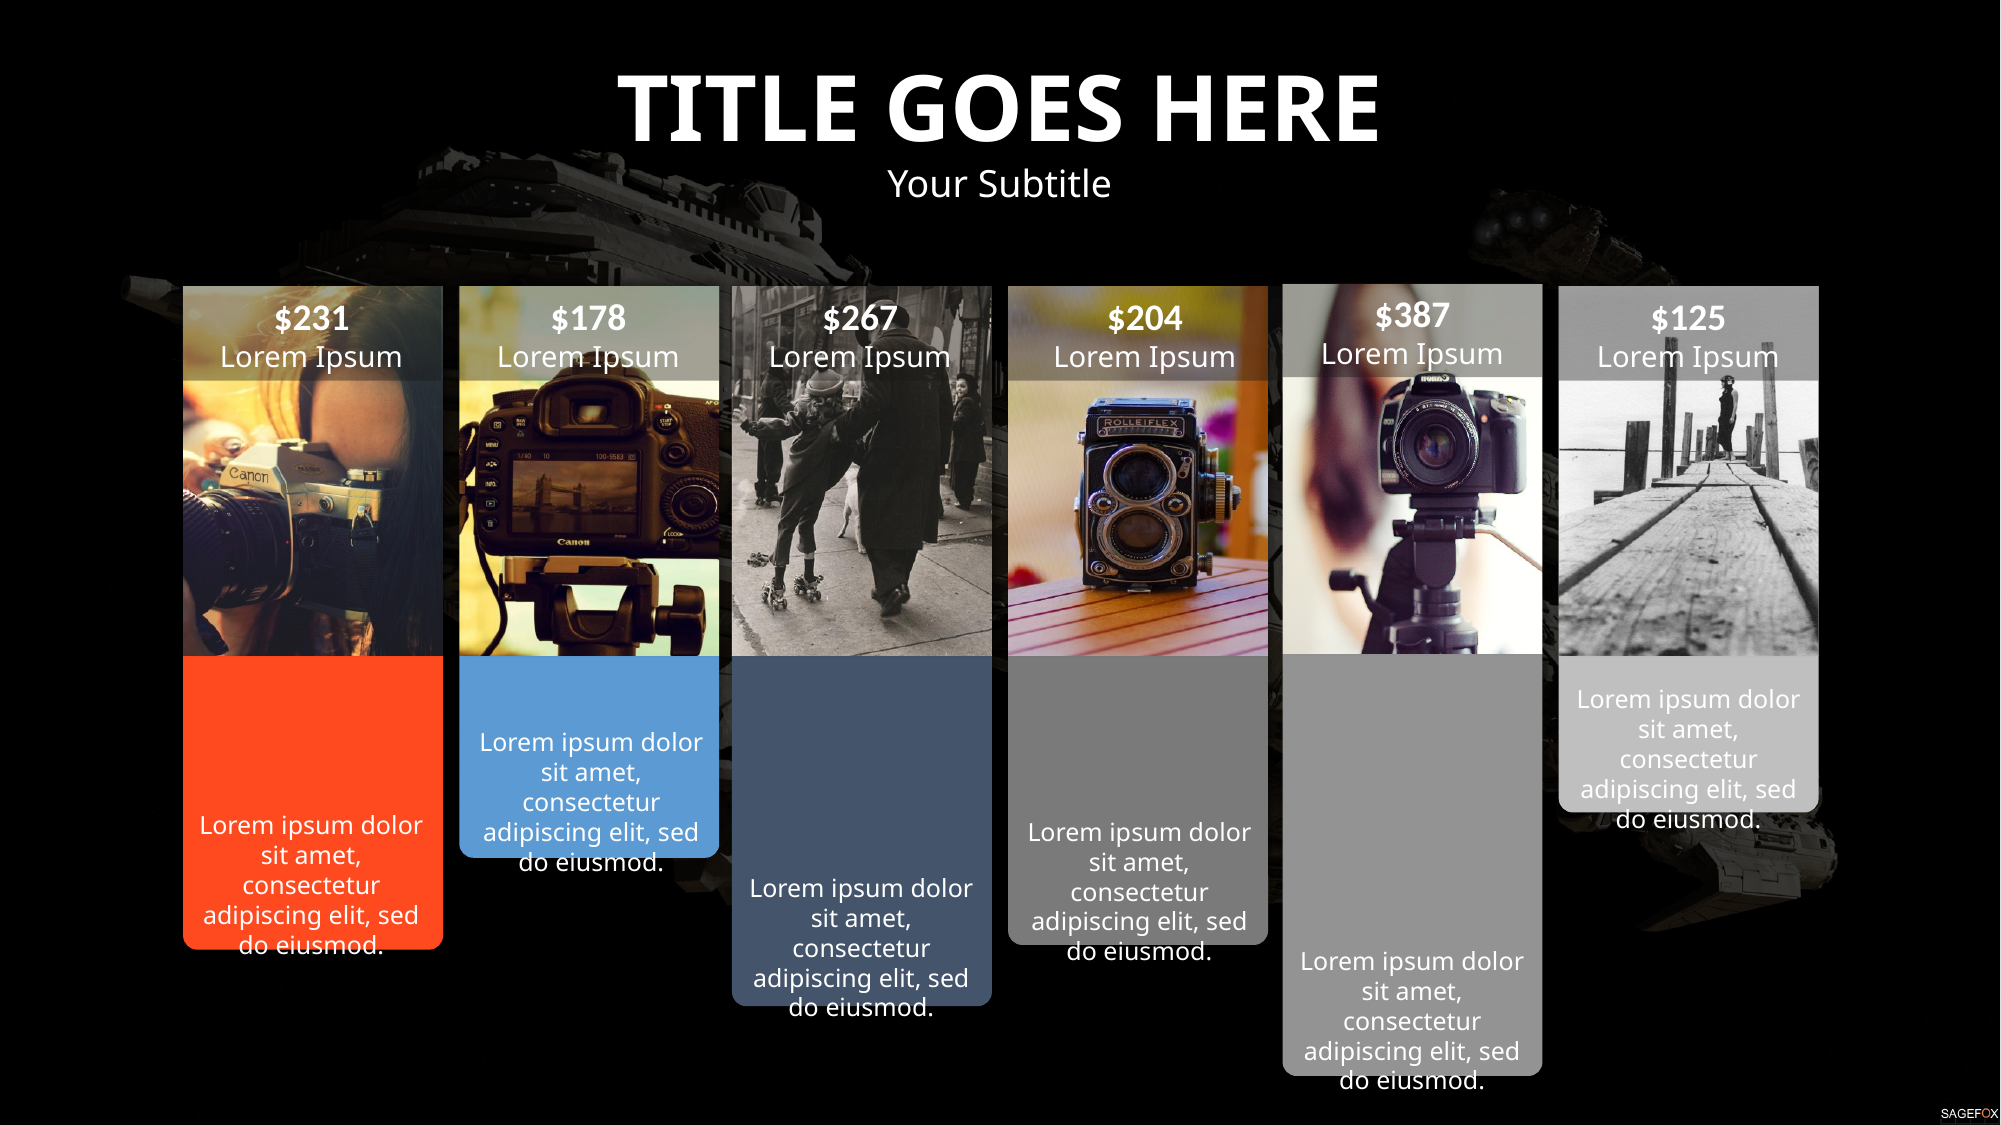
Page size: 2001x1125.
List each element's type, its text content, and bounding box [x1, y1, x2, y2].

picture [0, 0, 2001, 1125]
text_box [458, 381, 720, 656]
text_box $231 Lorem Ipsum [181, 286, 442, 381]
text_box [1558, 655, 1819, 813]
text_box $387 Lorem Ipsum [1282, 282, 1543, 378]
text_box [459, 655, 722, 858]
text_box $204 Lorem Ipsum [1007, 286, 1283, 381]
text_box $267 Lorem Ipsum [730, 286, 990, 381]
text_box [1282, 378, 1543, 653]
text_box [731, 655, 992, 1007]
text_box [1282, 653, 1543, 1076]
text_box [1007, 381, 1269, 656]
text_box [181, 655, 444, 950]
text_box $178 Lorem Ipsum [457, 286, 720, 381]
text_box [1558, 285, 1820, 656]
text_box [182, 285, 444, 655]
text_box TITLE GOES HERE Your Subtitle [548, 42, 1452, 212]
text_box [731, 285, 993, 656]
text_box $125 Lorem Ipsum [1558, 286, 1819, 381]
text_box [1008, 655, 1270, 945]
